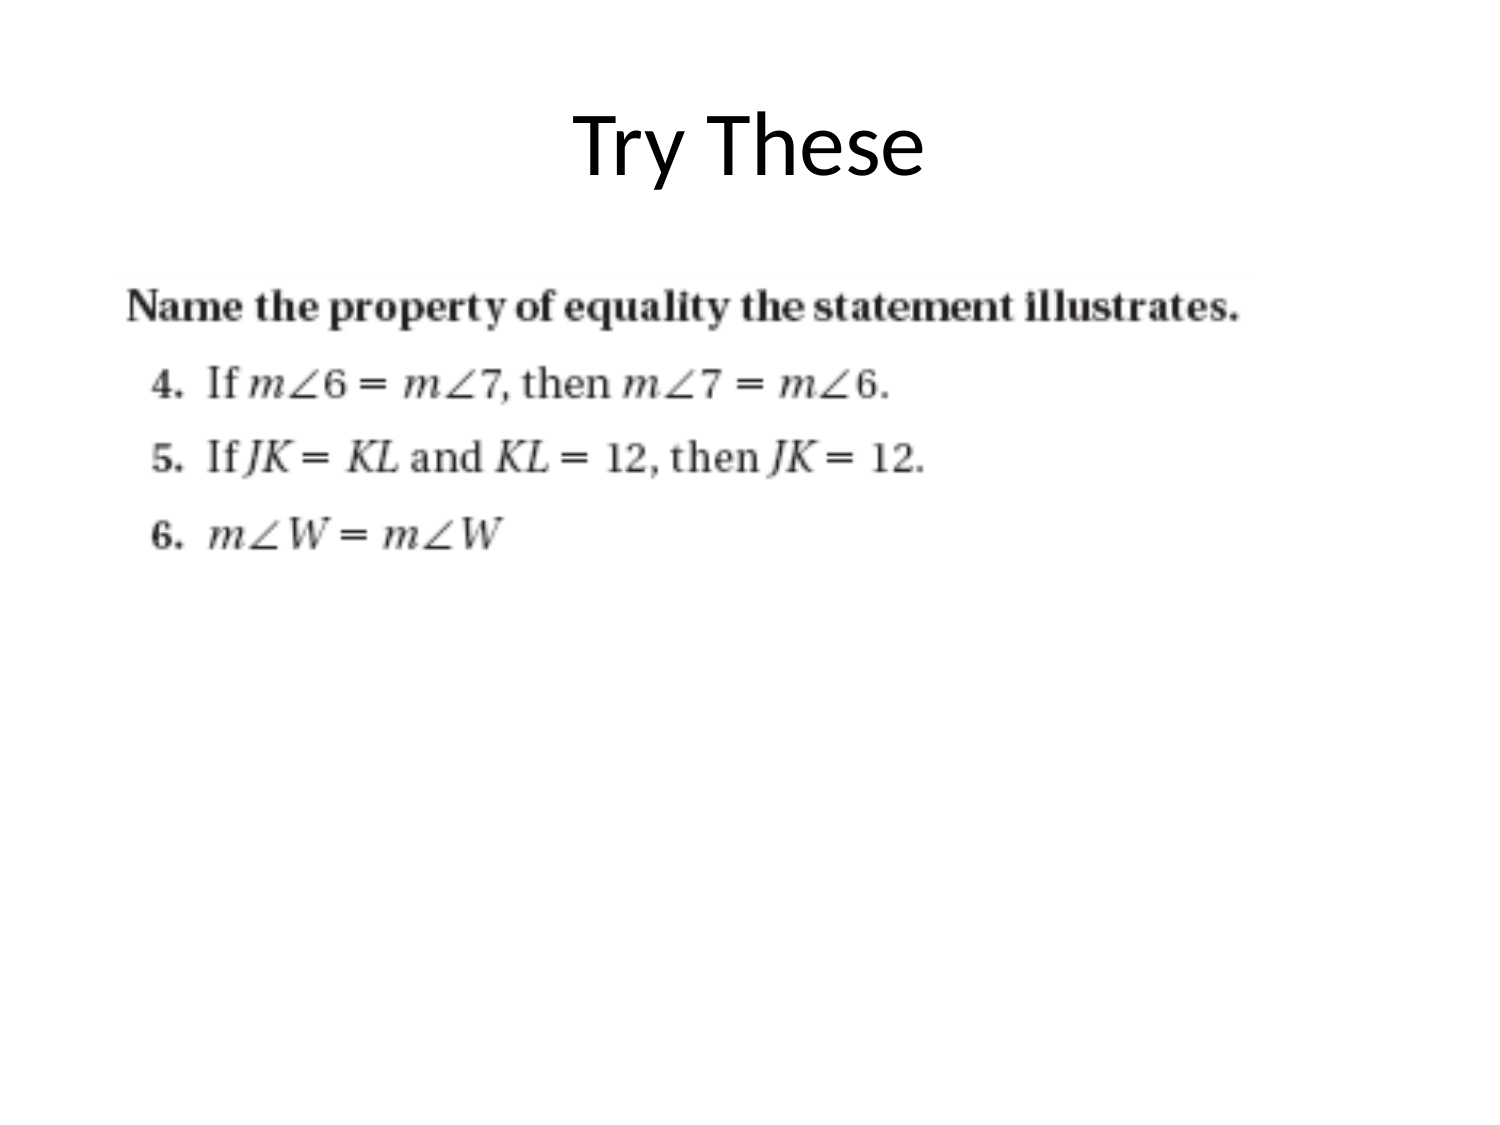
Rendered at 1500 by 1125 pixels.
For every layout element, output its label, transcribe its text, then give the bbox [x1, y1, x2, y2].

title Try These [75, 45, 1425, 233]
picture [112, 274, 1251, 576]
